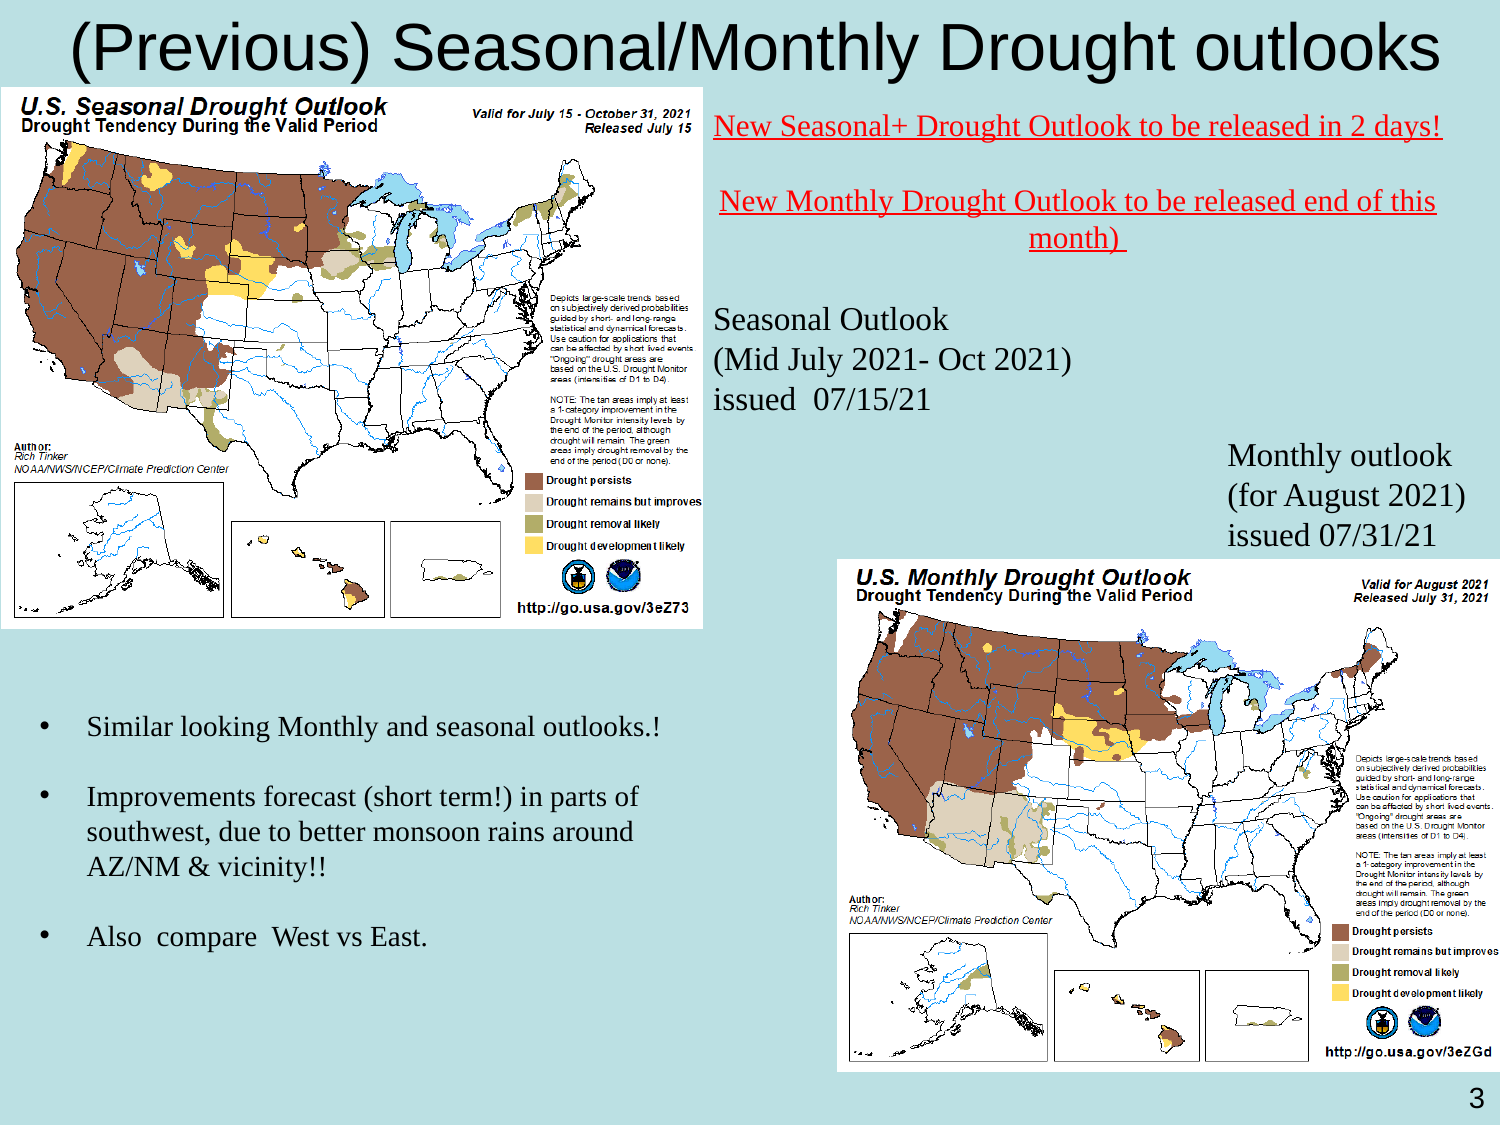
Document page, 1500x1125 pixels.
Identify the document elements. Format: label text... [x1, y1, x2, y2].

picture [1, 87, 703, 630]
text_box Seasonal Outlook (Mid July 2021- Oct 2021) issued 07/15/21 [708, 290, 1149, 425]
picture [837, 559, 1500, 1073]
title (Previous) Seasonal/Monthly Drought outlooks [37, 0, 1475, 88]
text_box Similar looking Monthly and seasonal outlooks.! Improvements forecast (short term!) in parts of southwest, due to better monsoon rains around AZ/NM & vicinity!! Also compare West vs East. [24, 699, 700, 1030]
text_box Monthly outlook (for August 2021) issued 07/31/21 [1212, 426, 1494, 558]
text_box New Seasonal+ Drought Outlook to be released in 2 days! New Monthly Drought Outlook to be released end of this month) [708, 97, 1494, 262]
slide_number 3 [1446, 1079, 1500, 1125]
